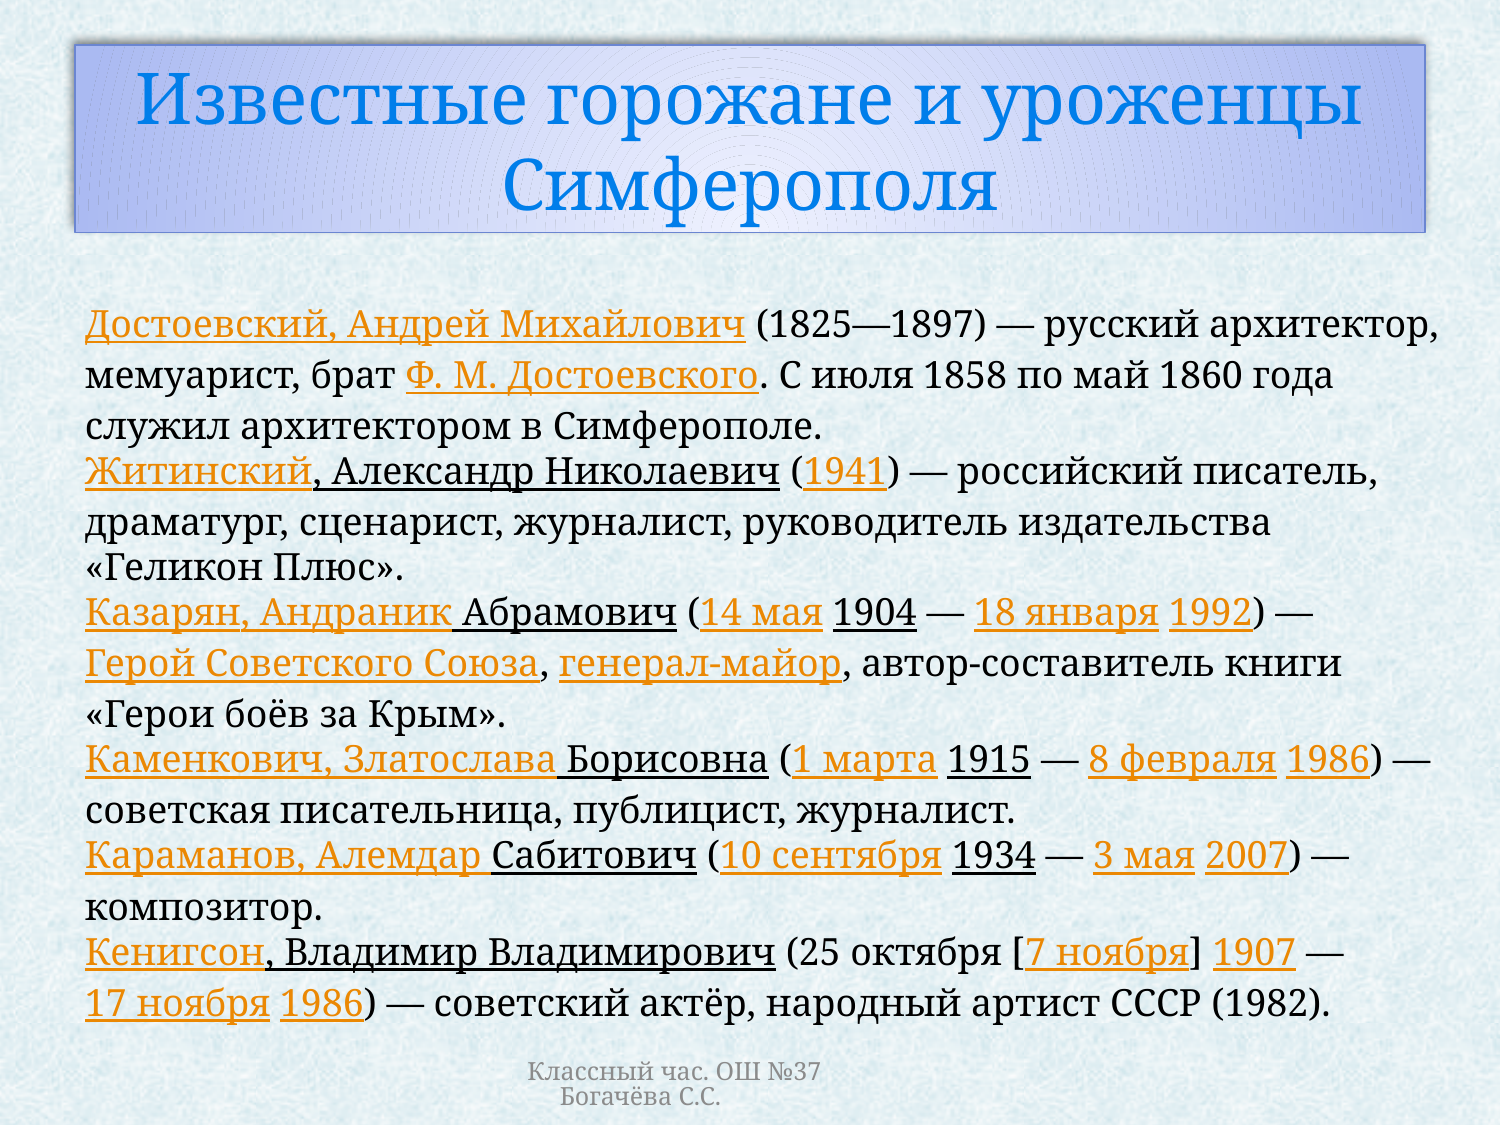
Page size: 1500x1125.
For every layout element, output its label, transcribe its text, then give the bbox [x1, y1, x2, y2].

title Известные горожане и уроженцы Симферополя [74, 44, 1426, 233]
text_box Достоевский, Андрей Михайлович (1825—1897) — русский архитектор, мемуарист, брат Ф. М. Достоевского. С июля 1858 по май 1860 года служил архитектором в Симферополе. Житинский, Александр Николаевич (1941) — российский писатель, драматург, сценарист, журналист, руководитель издательства «Геликон Плюс». Казарян, Андраник Абрамович (14 мая 1904 — 18 января 1992) — Герой Советского Союза, генерал-майор, автор-составитель книги «Герои боёв за Крым». Каменкович, Златослава Борисовна (1 марта 1915 — 8 февраля 1986) — советская писательница, публицист, журналист. Караманов, Алемдар Сабитович (10 сентября 1934 — 3 мая 2007) — композитор. Кенигсон, Владимир Владимирович (25 октября [7 ноября] 1907 — 17 ноября 1986) — советский актёр, народный артист СССР (1982). [70, 292, 1465, 1037]
footer Классный час. ОШ №37 Богачёва С.С. [512, 1042, 988, 1103]
